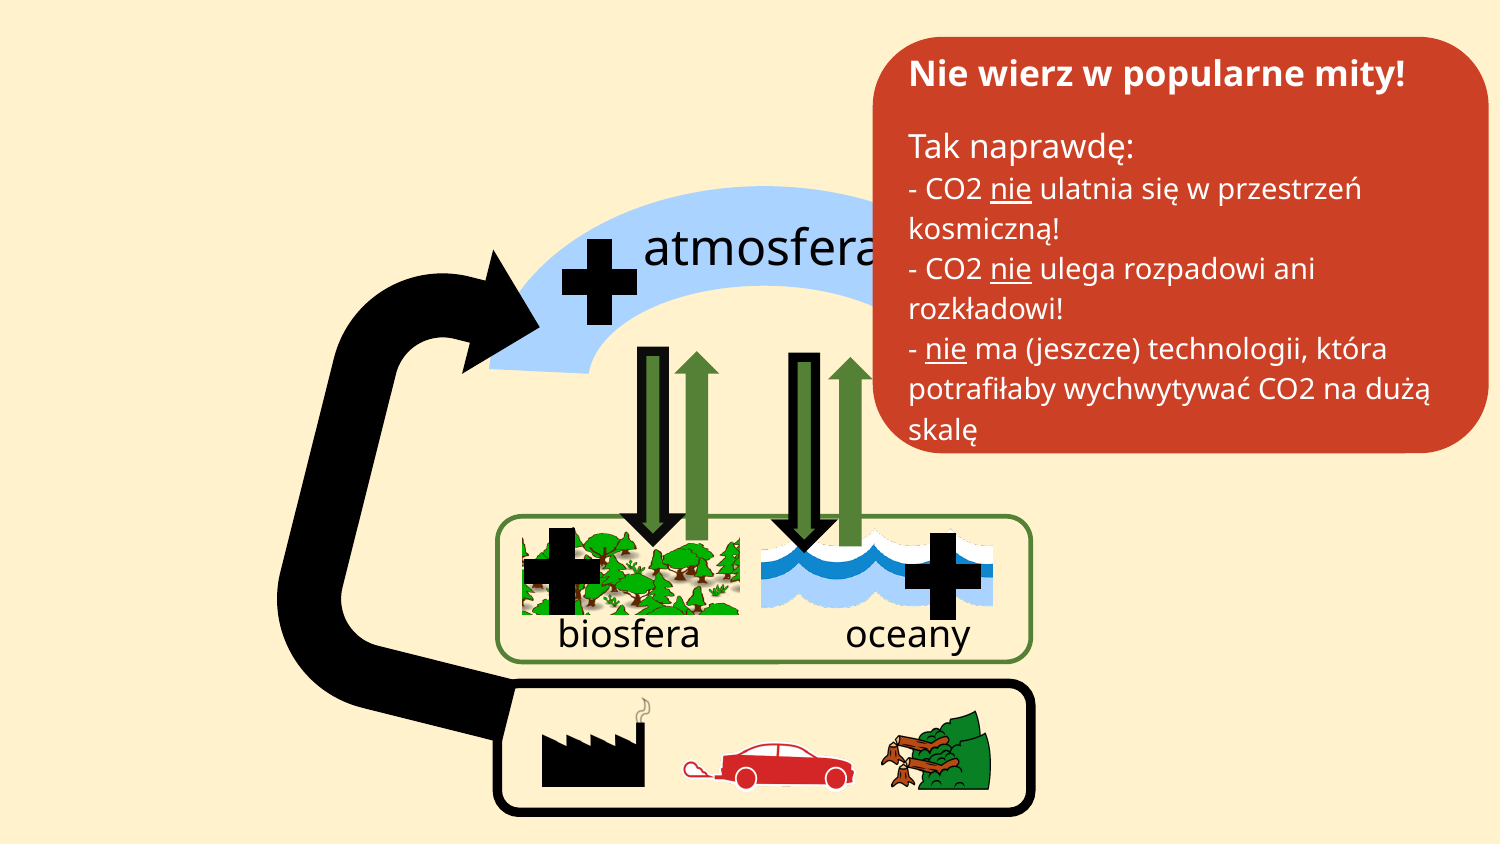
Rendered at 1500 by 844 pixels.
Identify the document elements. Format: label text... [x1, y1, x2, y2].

picture [522, 527, 741, 615]
text_box [998, 516, 1031, 662]
text_box [793, 357, 816, 469]
text_box [665, 516, 685, 526]
text_box [497, 516, 641, 662]
text_box Nie wierz w popularne mity! Tak naprawdę: - CO2 nie ulatnia się w przestrzeń kosmiczną! - CO2 nie ulega rozpadowi ani rozkładowi! - nie ma (jeszcze) technologii, która potrafiłaby wychwytywać CO2 na dużą skalę [872, 36, 1489, 454]
picture [542, 696, 651, 788]
picture [760, 470, 993, 667]
text_box atmosfera [489, 186, 872, 374]
picture [681, 720, 856, 813]
text_box [674, 351, 720, 526]
text_box [497, 683, 1031, 813]
text_box [277, 249, 540, 743]
text_box [709, 516, 755, 602]
text_box [630, 351, 676, 526]
text_box [827, 357, 872, 469]
text_box [563, 239, 637, 325]
text_box biosfera [542, 602, 755, 663]
picture [881, 710, 992, 790]
